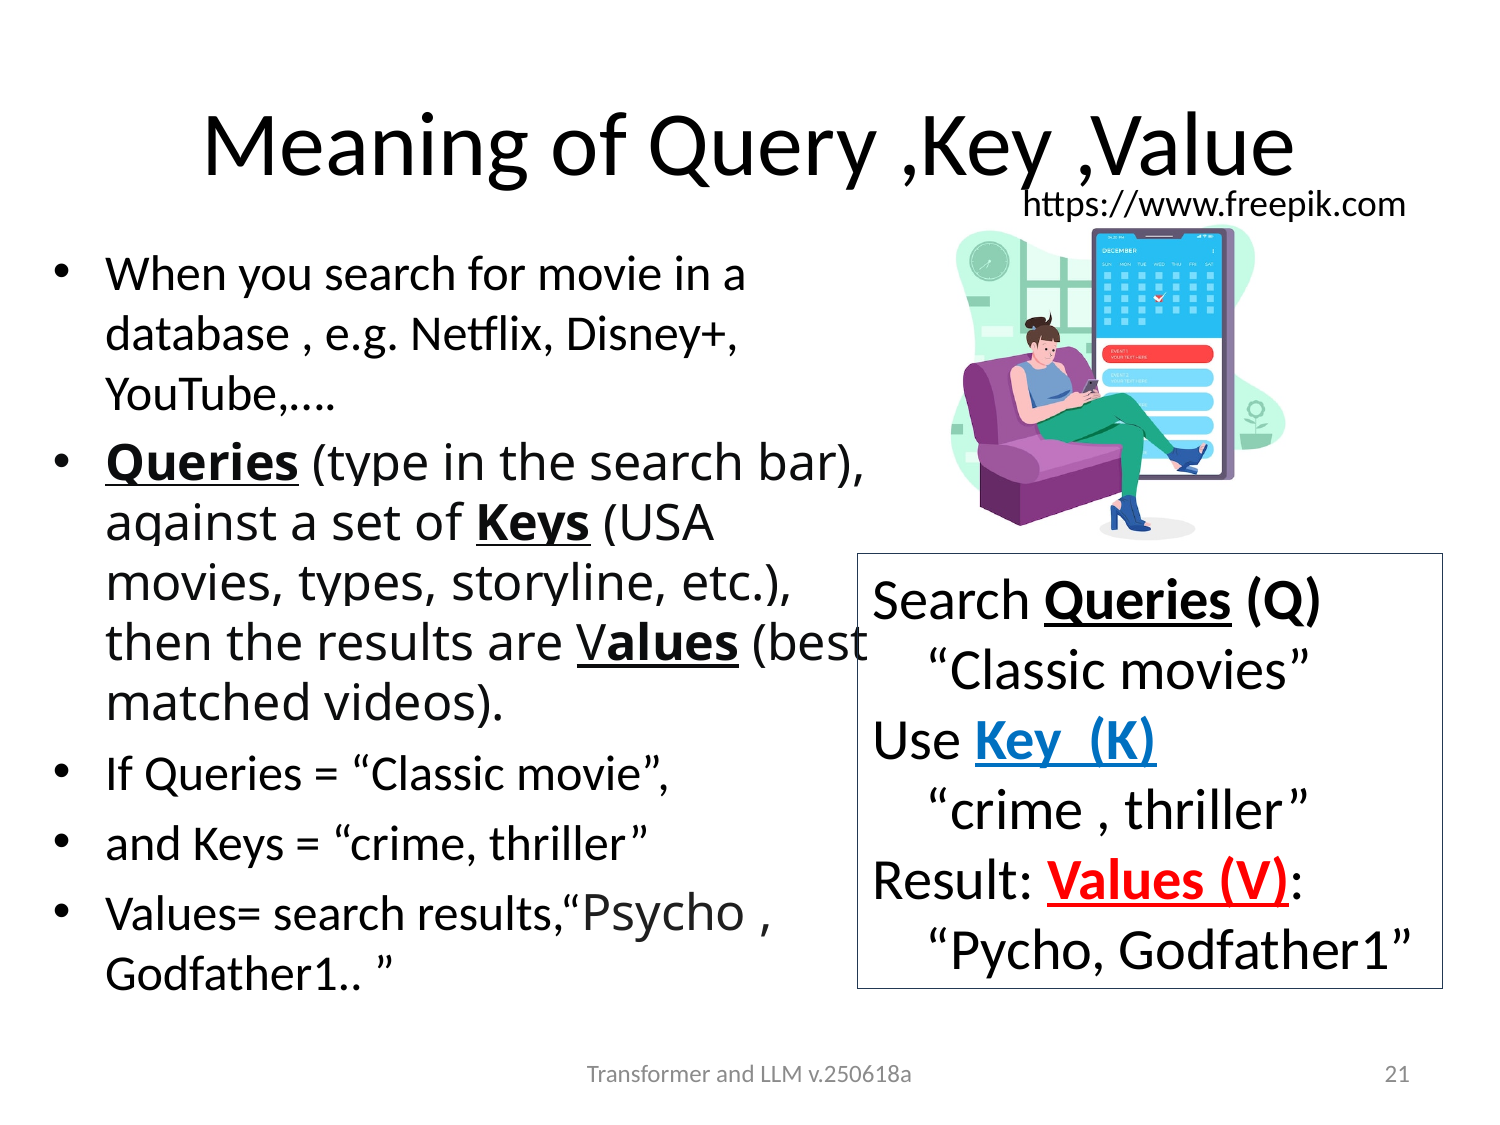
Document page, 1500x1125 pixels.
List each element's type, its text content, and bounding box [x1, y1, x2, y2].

text_box https://www.freepik.com [1007, 171, 1423, 232]
text_box Search Queries (Q) “Classic movies” Use Key (K) “crime , thriller” Result: Values (V): “Pycho, Godfather1” [857, 553, 1443, 989]
title Meaning of Query ,Key ,Value [75, 45, 1425, 233]
slide_number 21 [1074, 1042, 1425, 1103]
list When you search for movie in a database , e.g. Netflix, Disney+, YouTube,…. Queries (type in the search bar), against a set of Keys (USA movies, types, storyline, etc.), then the results are Values (best matched videos). If Queries = “Classic movie”, and Keys = “crime, thriller” Values= search results,“Psycho , Godfather1.. ” [37, 232, 900, 1024]
picture [917, 187, 1307, 577]
footer Transformer and LLM v.250618a [512, 1042, 988, 1103]
